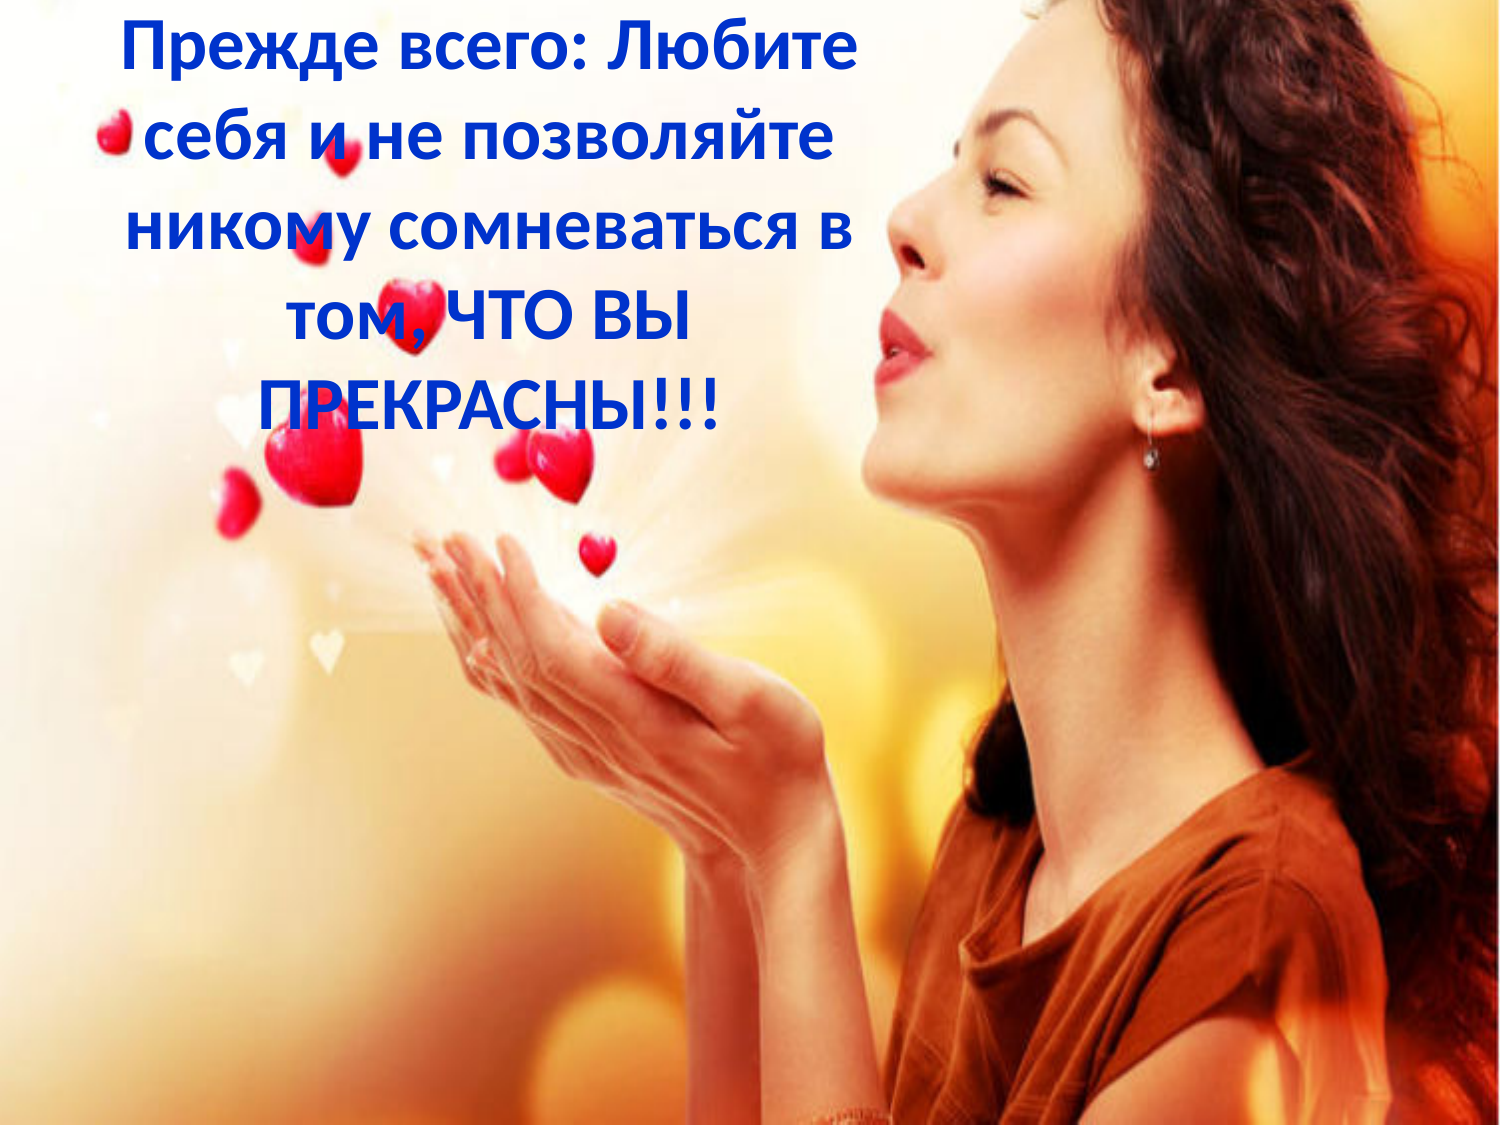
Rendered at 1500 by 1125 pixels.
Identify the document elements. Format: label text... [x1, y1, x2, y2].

title Прежде всего: Любите себя и не позволяйте никому сомневаться в том, ЧТО ВЫ ПРЕКРАСНЫ!!! [41, 66, 939, 374]
picture [0, 0, 1500, 1125]
